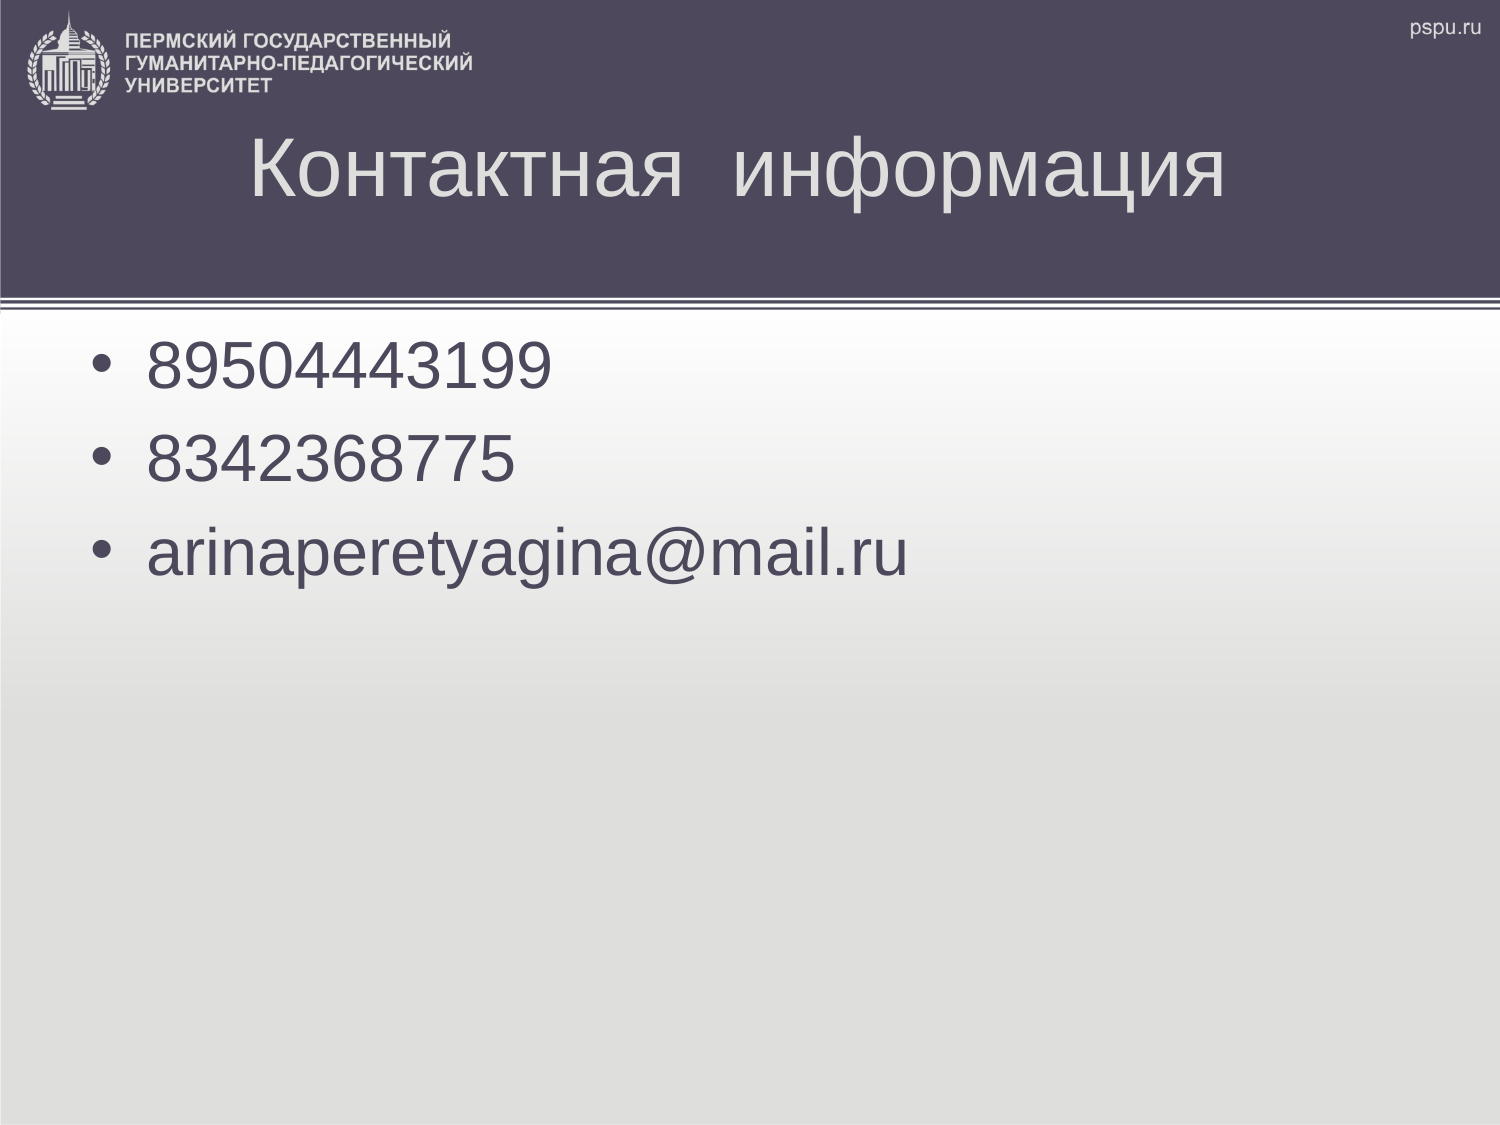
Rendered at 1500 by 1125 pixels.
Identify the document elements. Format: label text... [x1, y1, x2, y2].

picture [0, 0, 1500, 1125]
list 89504443199 8342368775 arinaperetyagina@mail.ru [75, 314, 1425, 1005]
title Контактная информация [76, 125, 1424, 302]
